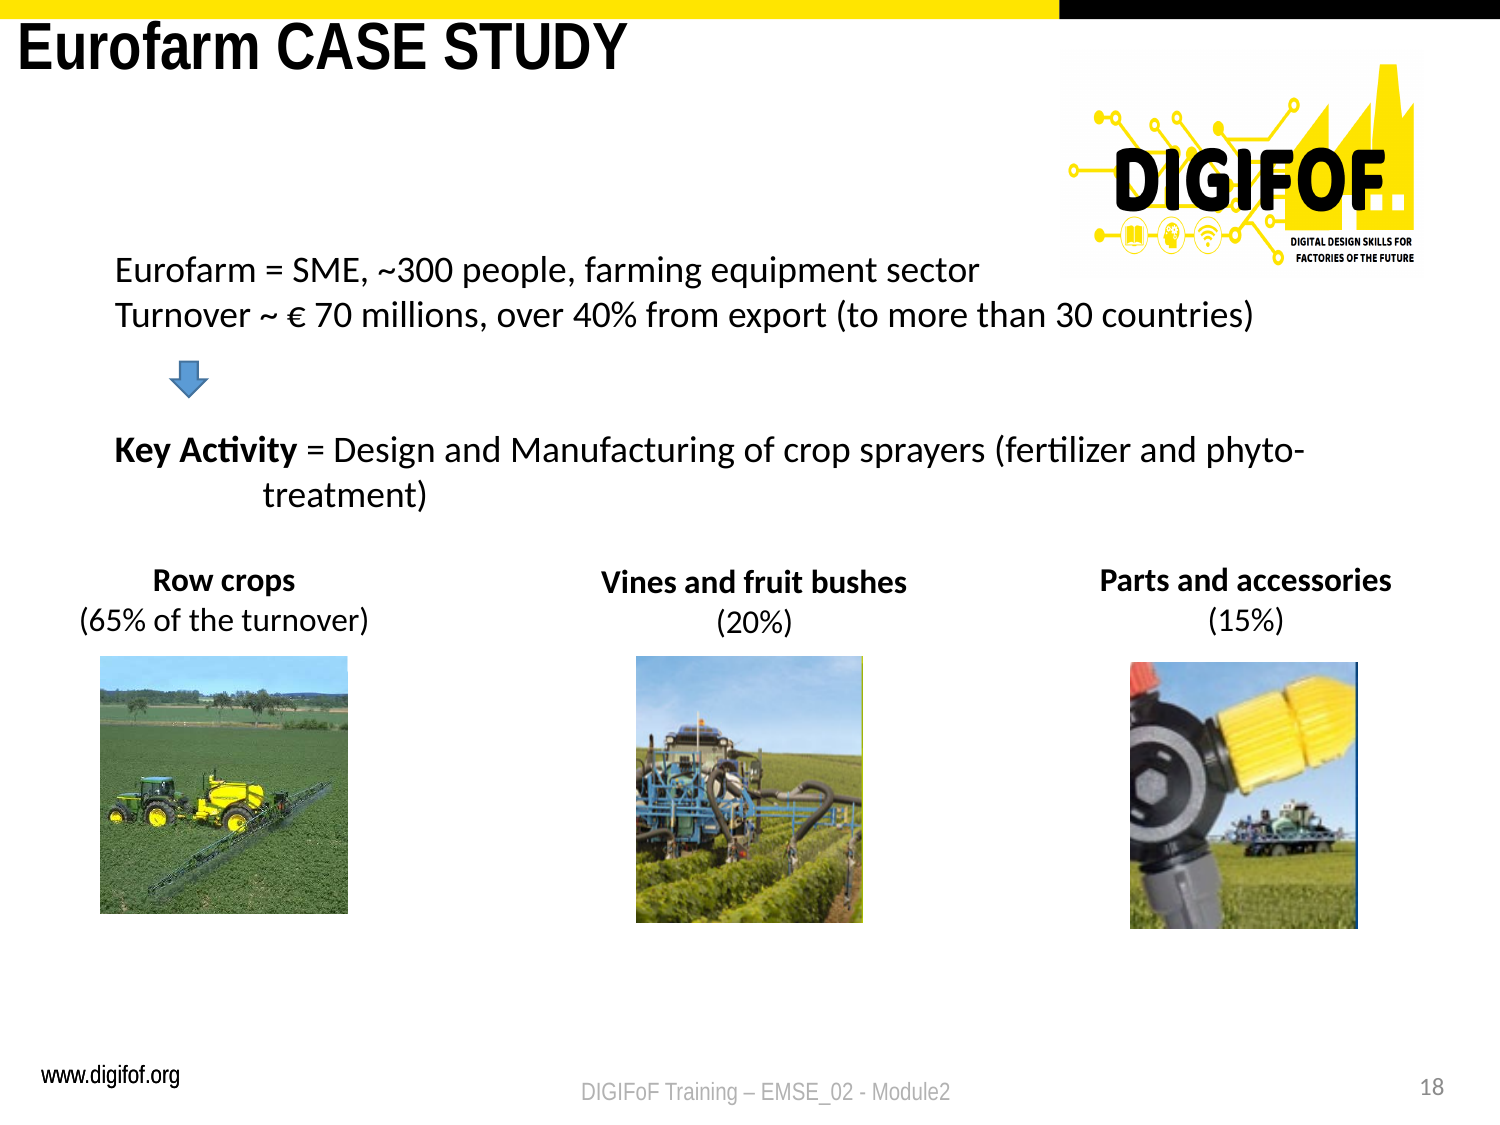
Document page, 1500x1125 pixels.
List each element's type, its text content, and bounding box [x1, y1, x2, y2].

text_box [168, 360, 210, 399]
picture [636, 656, 863, 923]
text_box Parts and accessories (15%) [1033, 550, 1459, 646]
text_box Vines and fruit bushes (20%) [549, 553, 960, 648]
slide_number 18 [1122, 1055, 1460, 1116]
title Eurofarm CASE STUDY [2, 4, 960, 223]
picture [1060, 49, 1424, 278]
text_box Eurofarm = SME, ~300 people, farming equipment sector Turnover ~ € 70 millions, over 40% from export (to more than 30 countries) Key Activity = Design and Manufacturing of crop sprayers (fertilizer and phyto-treatment) [100, 237, 1412, 568]
picture [100, 656, 348, 915]
text_box Row crops (65% of the turnover) [41, 550, 408, 646]
footer DIGIFoF Training – EMSE_02 - Module2 [442, 1060, 967, 1121]
picture [1130, 662, 1358, 929]
